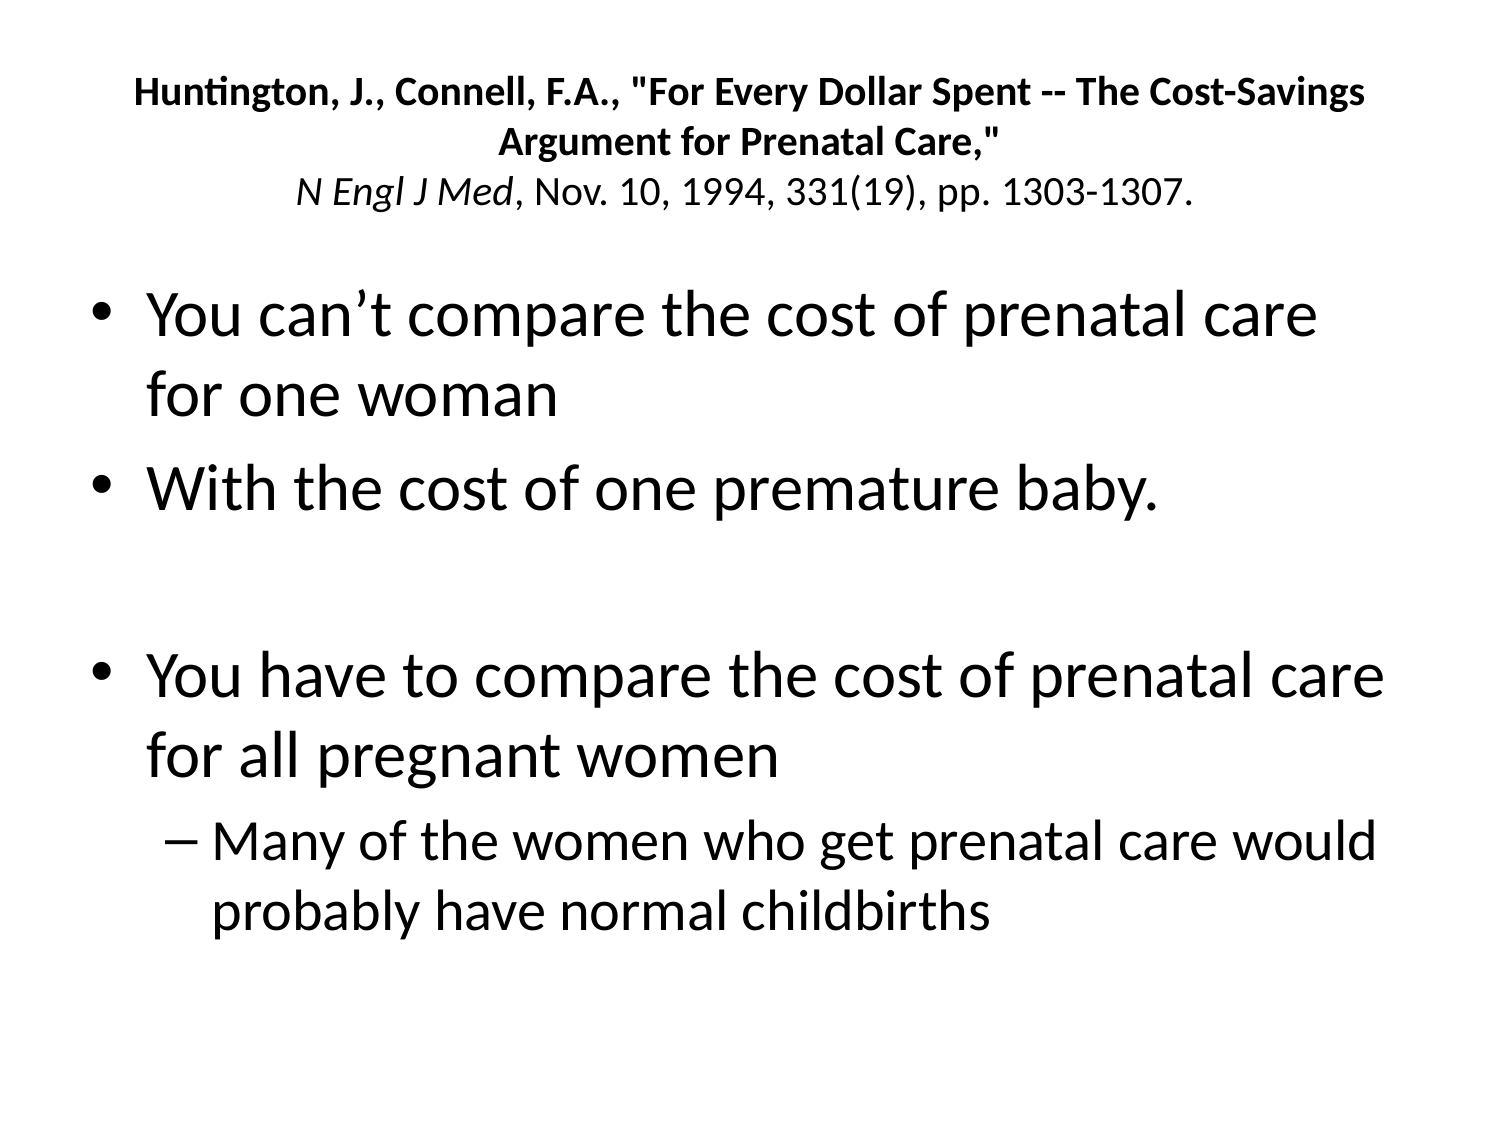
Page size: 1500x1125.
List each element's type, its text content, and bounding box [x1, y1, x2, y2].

title Huntington, J., Connell, F.A., "For Every Dollar Spent -- The Cost-Savings Argument for Prenatal Care," N Engl J Med, Nov. 10, 1994, 331(19), pp. 1303-1307. [75, 45, 1425, 233]
list You can’t compare the cost of prenatal care for one woman With the cost of one premature baby. You have to compare the cost of prenatal care for all pregnant women Many of the women who get prenatal care would probably have normal childbirths [75, 262, 1425, 1005]
